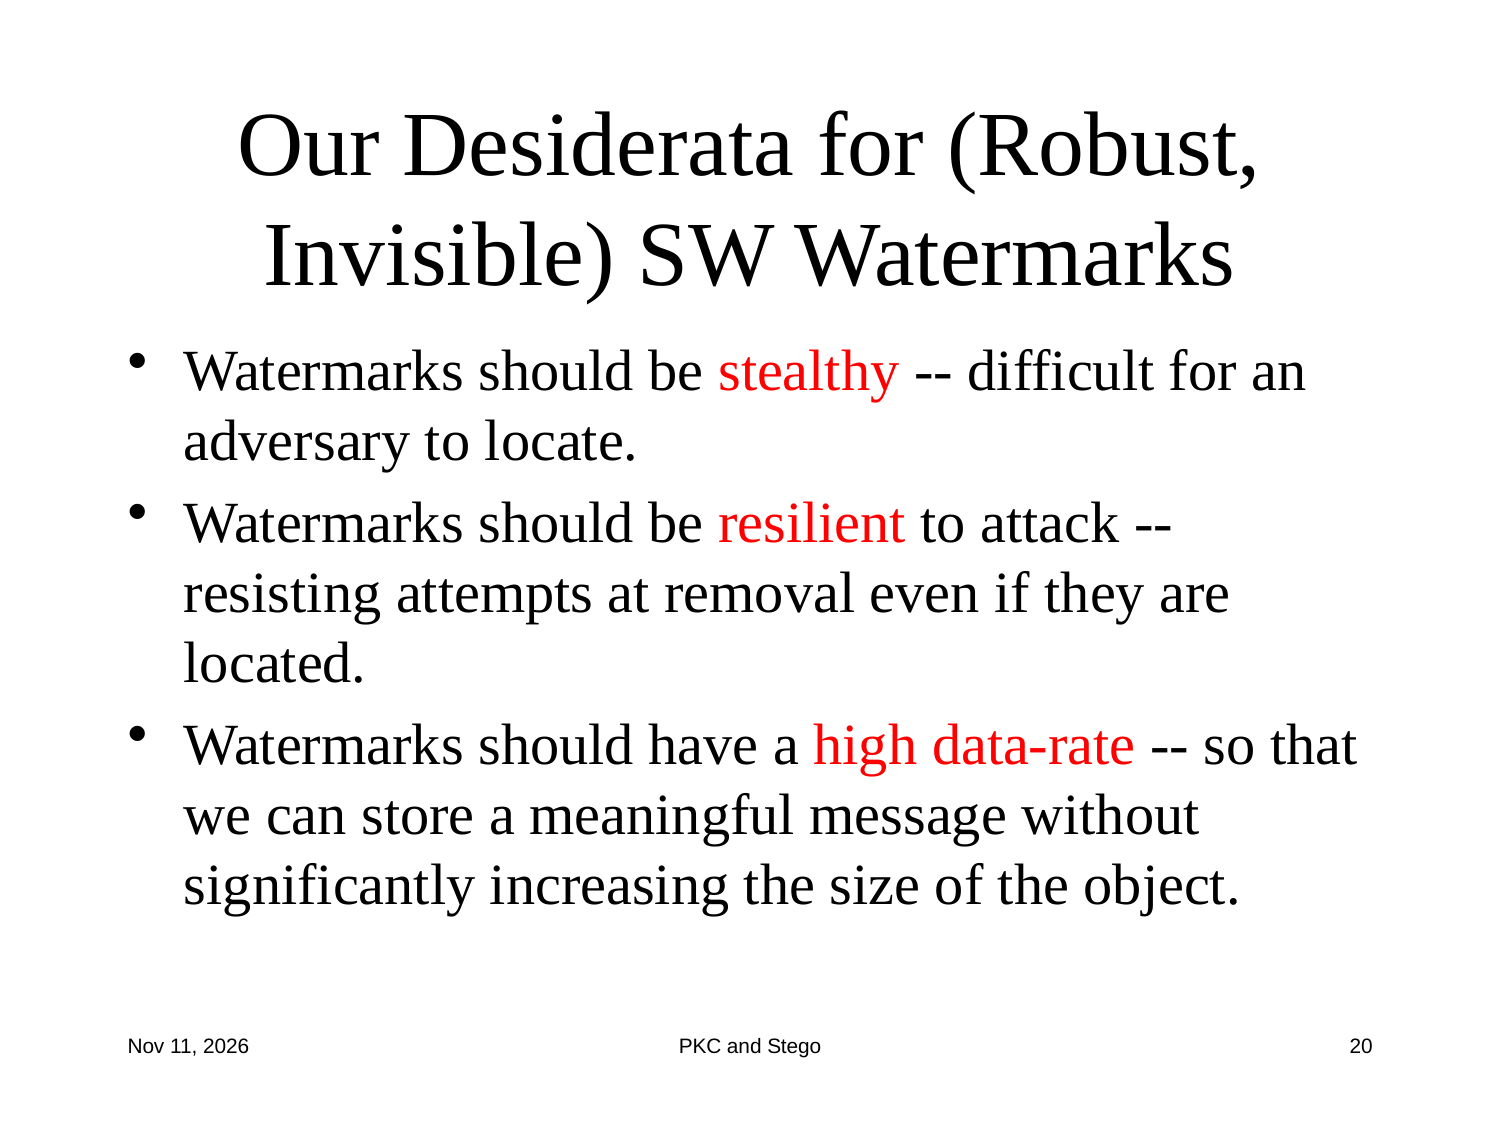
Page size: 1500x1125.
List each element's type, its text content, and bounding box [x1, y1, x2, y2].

slide_number 19-Aug-13 [112, 1024, 426, 1101]
list Watermarks should be stealthy -- difficult for an adversary to locate. Watermarks should be resilient to attack -- resisting attempts at removal even if they are located. Watermarks should have a high data-rate -- so that we can store a meaningful message without significantly increasing the size of the object. [112, 324, 1388, 1000]
footer PKC and Stego [512, 1024, 988, 1101]
slide_number 20 [1074, 1024, 1388, 1101]
title Our Desiderata for (Robust, Invisible) SW Watermarks [112, 99, 1388, 288]
